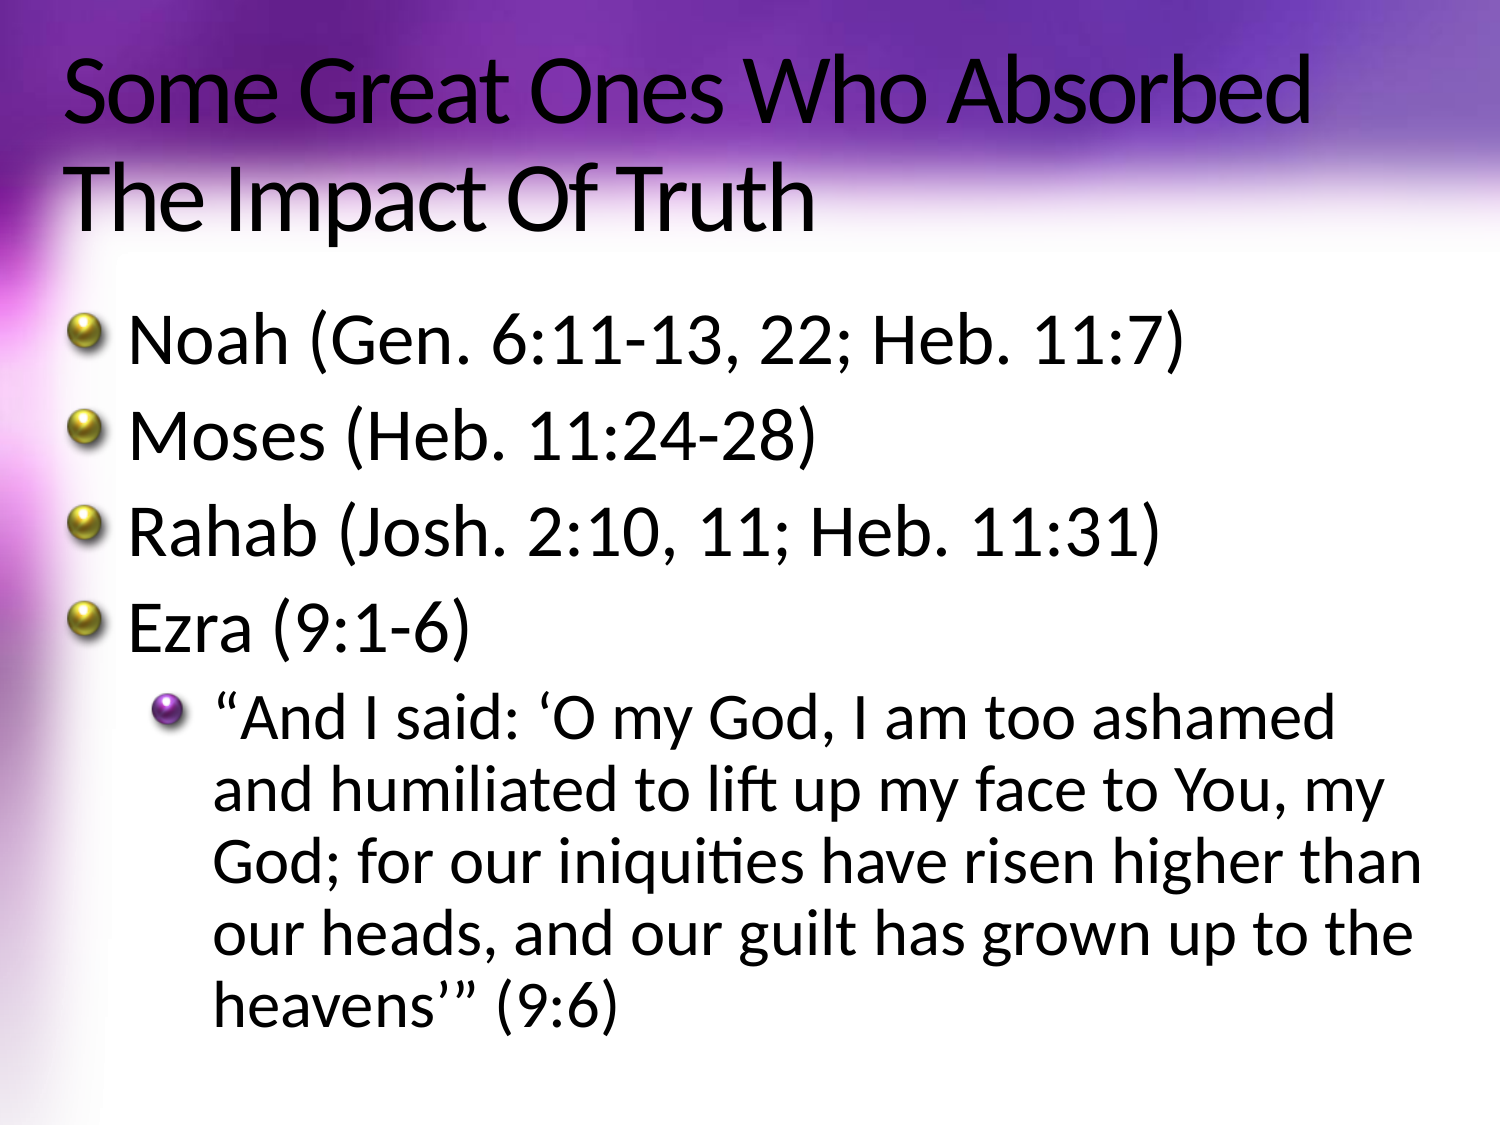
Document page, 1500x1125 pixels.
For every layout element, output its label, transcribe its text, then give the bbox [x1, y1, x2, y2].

picture [0, 0, 1500, 1125]
title Some Great Ones Who Absorbed The Impact Of Truth [62, 37, 1438, 256]
list Noah (Gen. 6:11-13, 22; Heb. 11:7) Moses (Heb. 11:24-28) Rahab (Josh. 2:10, 11; Heb. 11:31) Ezra (9:1-6) “And I said: ‘O my God, I am too ashamed and humiliated to lift up my face to You, my God; for our iniquities have risen higher than our heads, and our guilt has grown up to the heavens’” (9:6) [62, 299, 1438, 1062]
